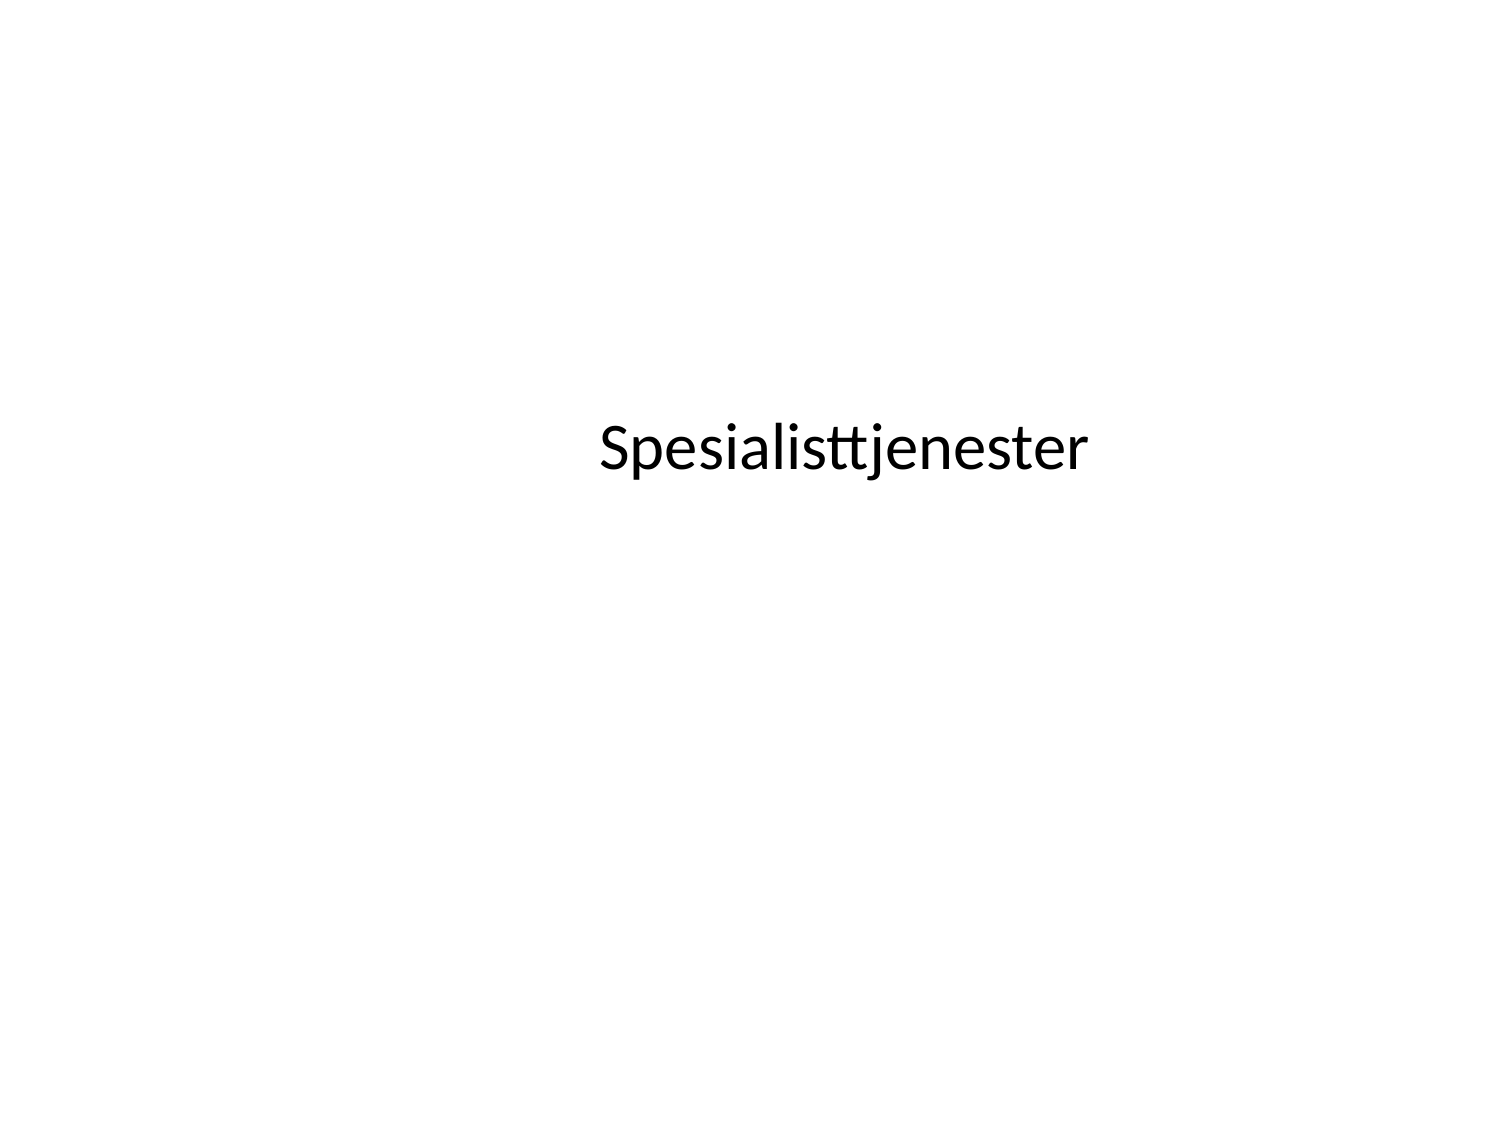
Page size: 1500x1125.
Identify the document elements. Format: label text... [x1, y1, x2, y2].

title Spesialisttjenester [301, 361, 1389, 525]
